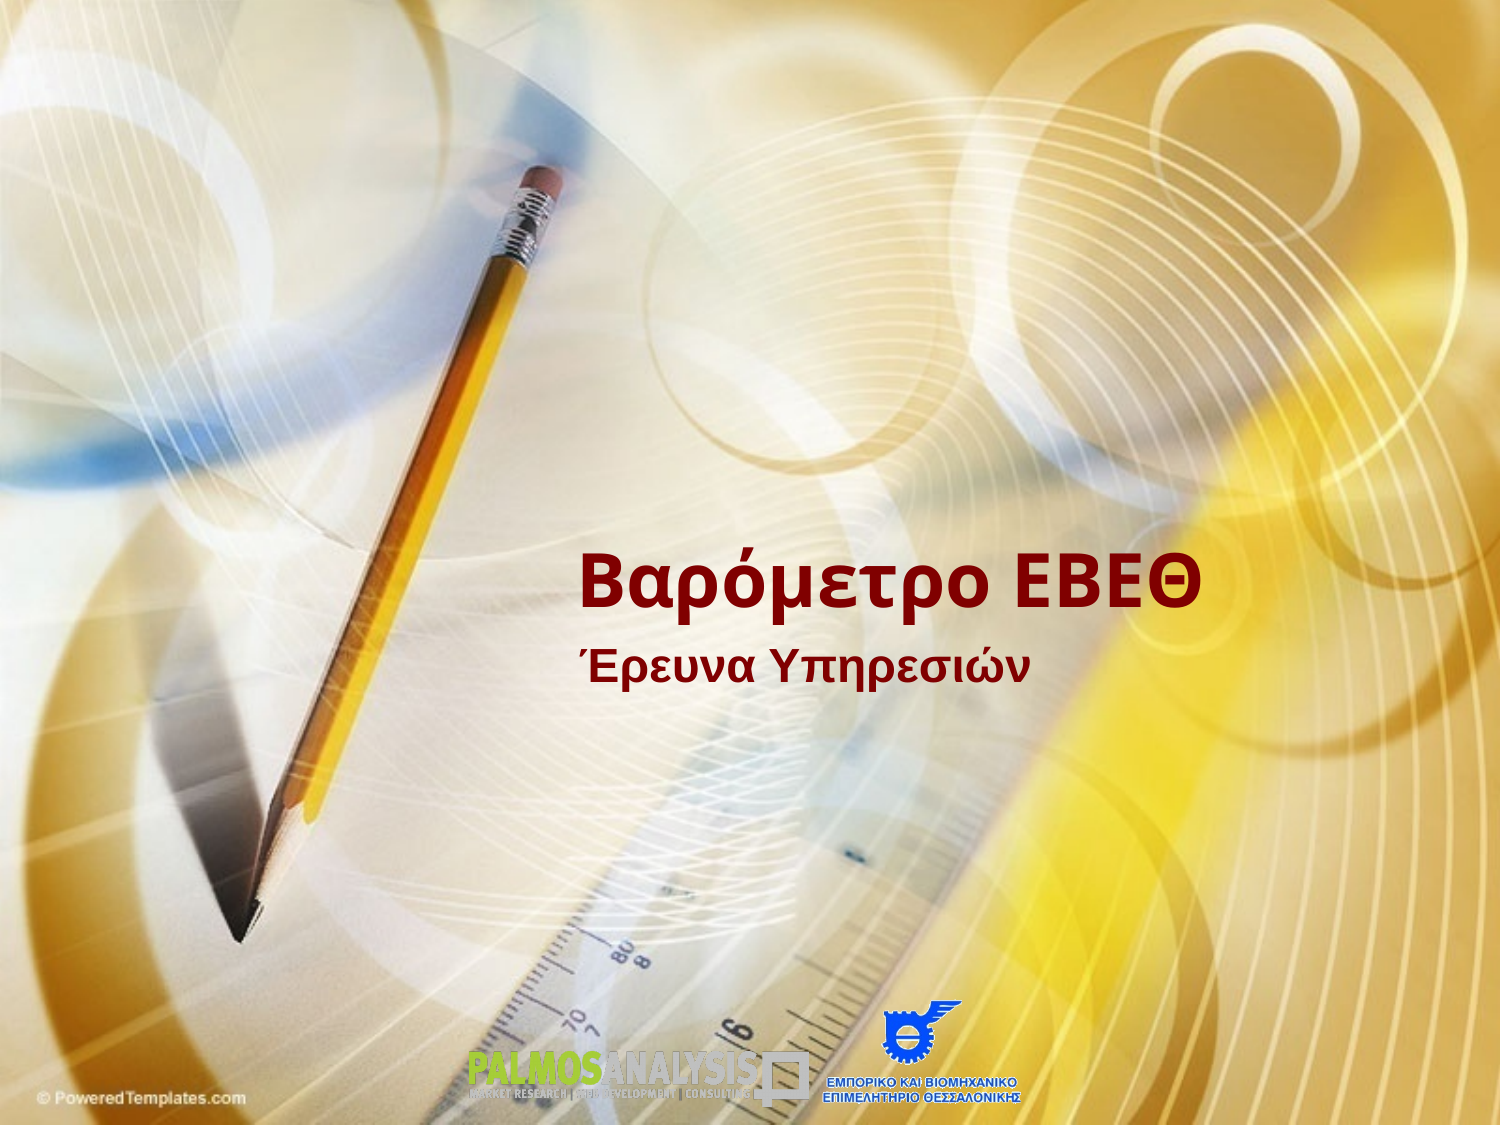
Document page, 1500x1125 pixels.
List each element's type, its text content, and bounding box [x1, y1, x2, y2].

picture [0, 0, 1500, 1125]
title Βαρόμετρο ΕΒΕΘ [560, 486, 1332, 669]
subtitle Έρευνα Υπηρεσιών [563, 633, 1278, 705]
